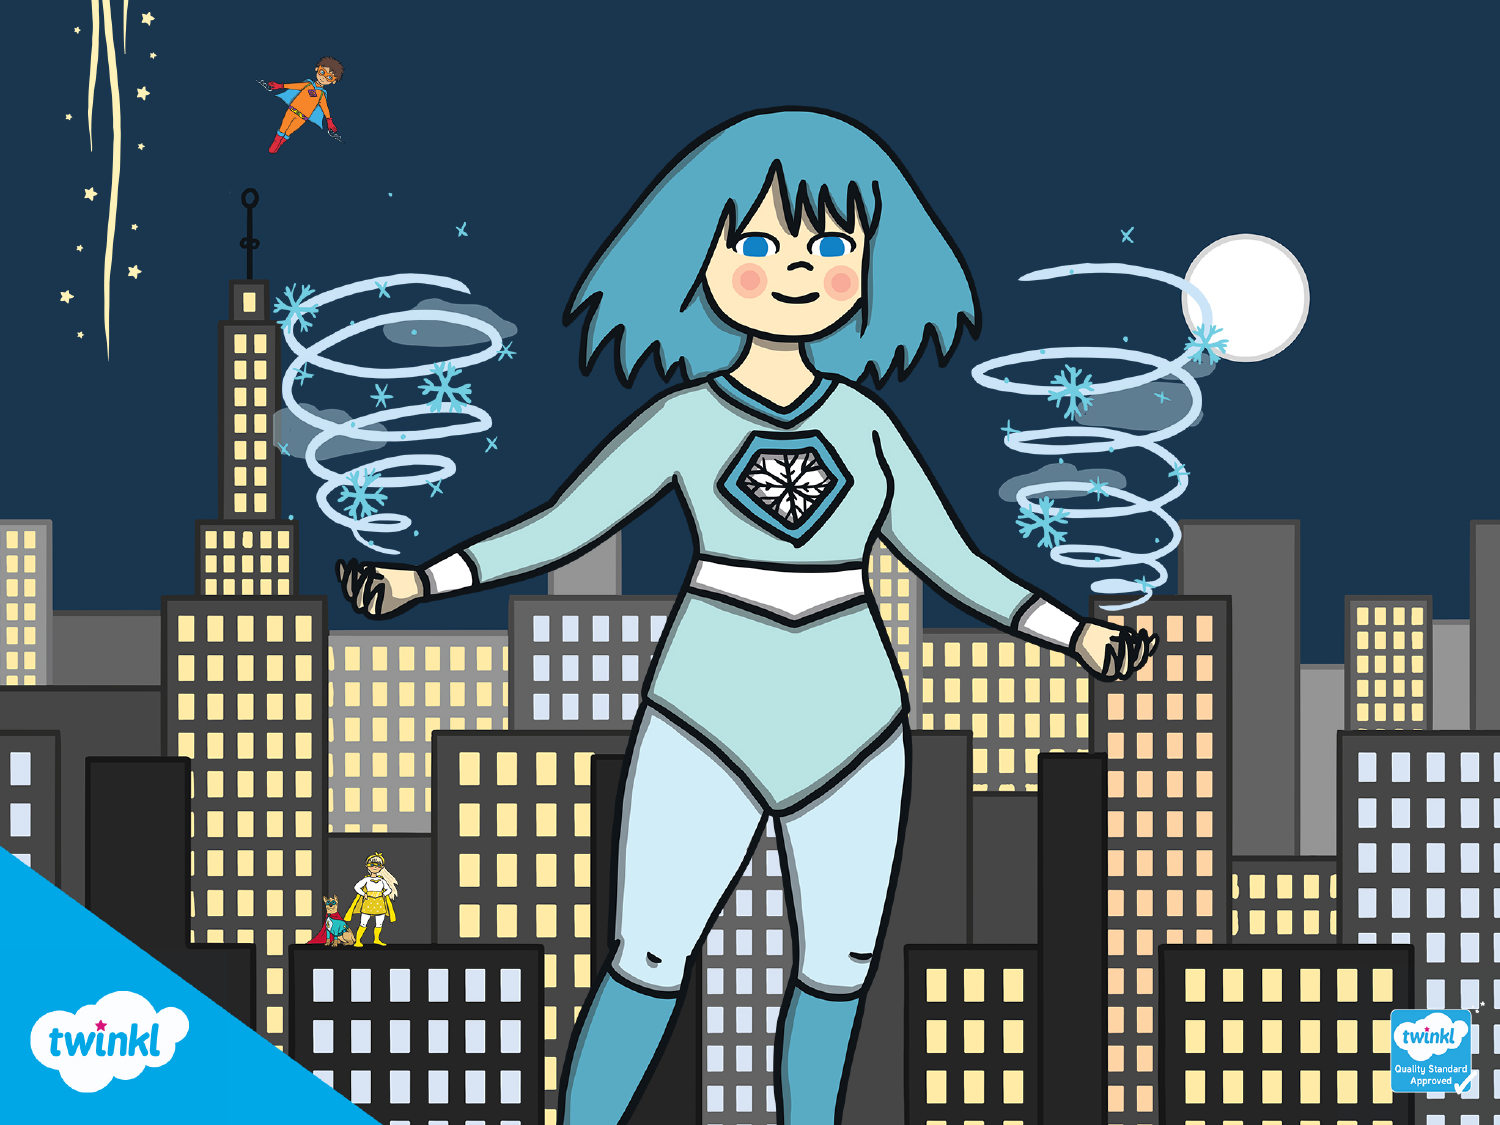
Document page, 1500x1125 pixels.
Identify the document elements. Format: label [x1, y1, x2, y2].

text_box [0, 949, 228, 1125]
picture [0, 0, 1500, 1125]
text_box [1336, 965, 1500, 1125]
